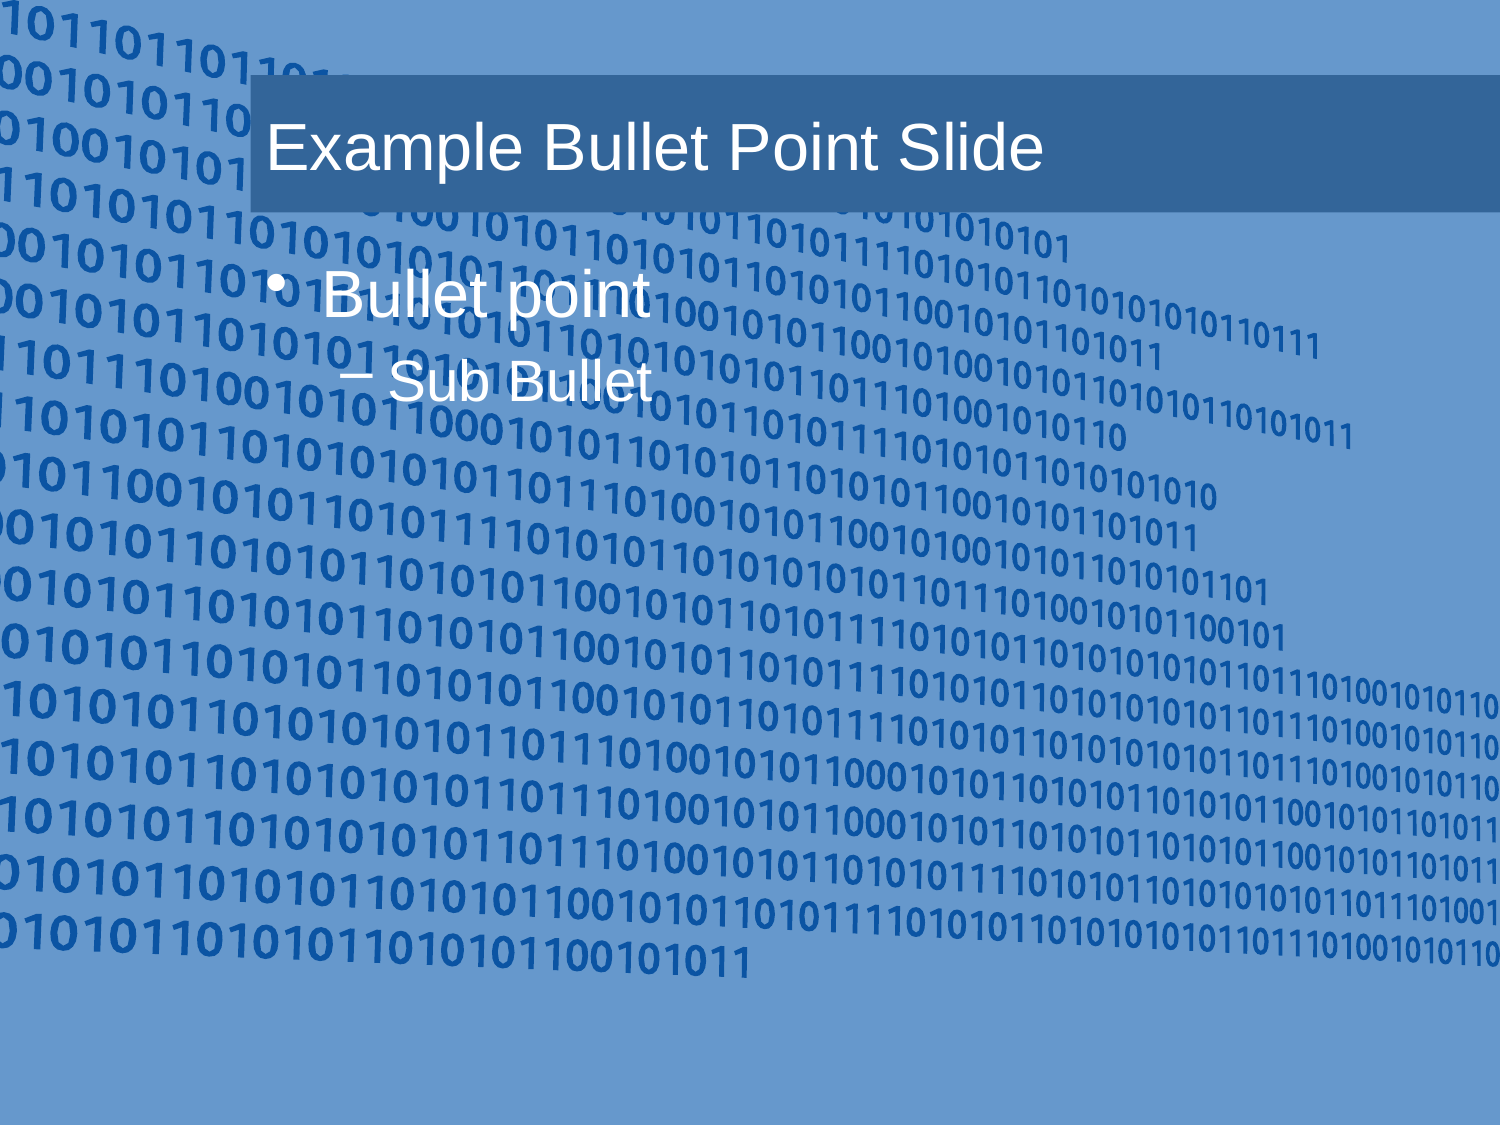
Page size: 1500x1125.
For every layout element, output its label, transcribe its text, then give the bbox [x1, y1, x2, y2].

list Bullet point Sub Bullet [250, 243, 1294, 959]
title Example Bullet Point Slide [250, 75, 1500, 213]
